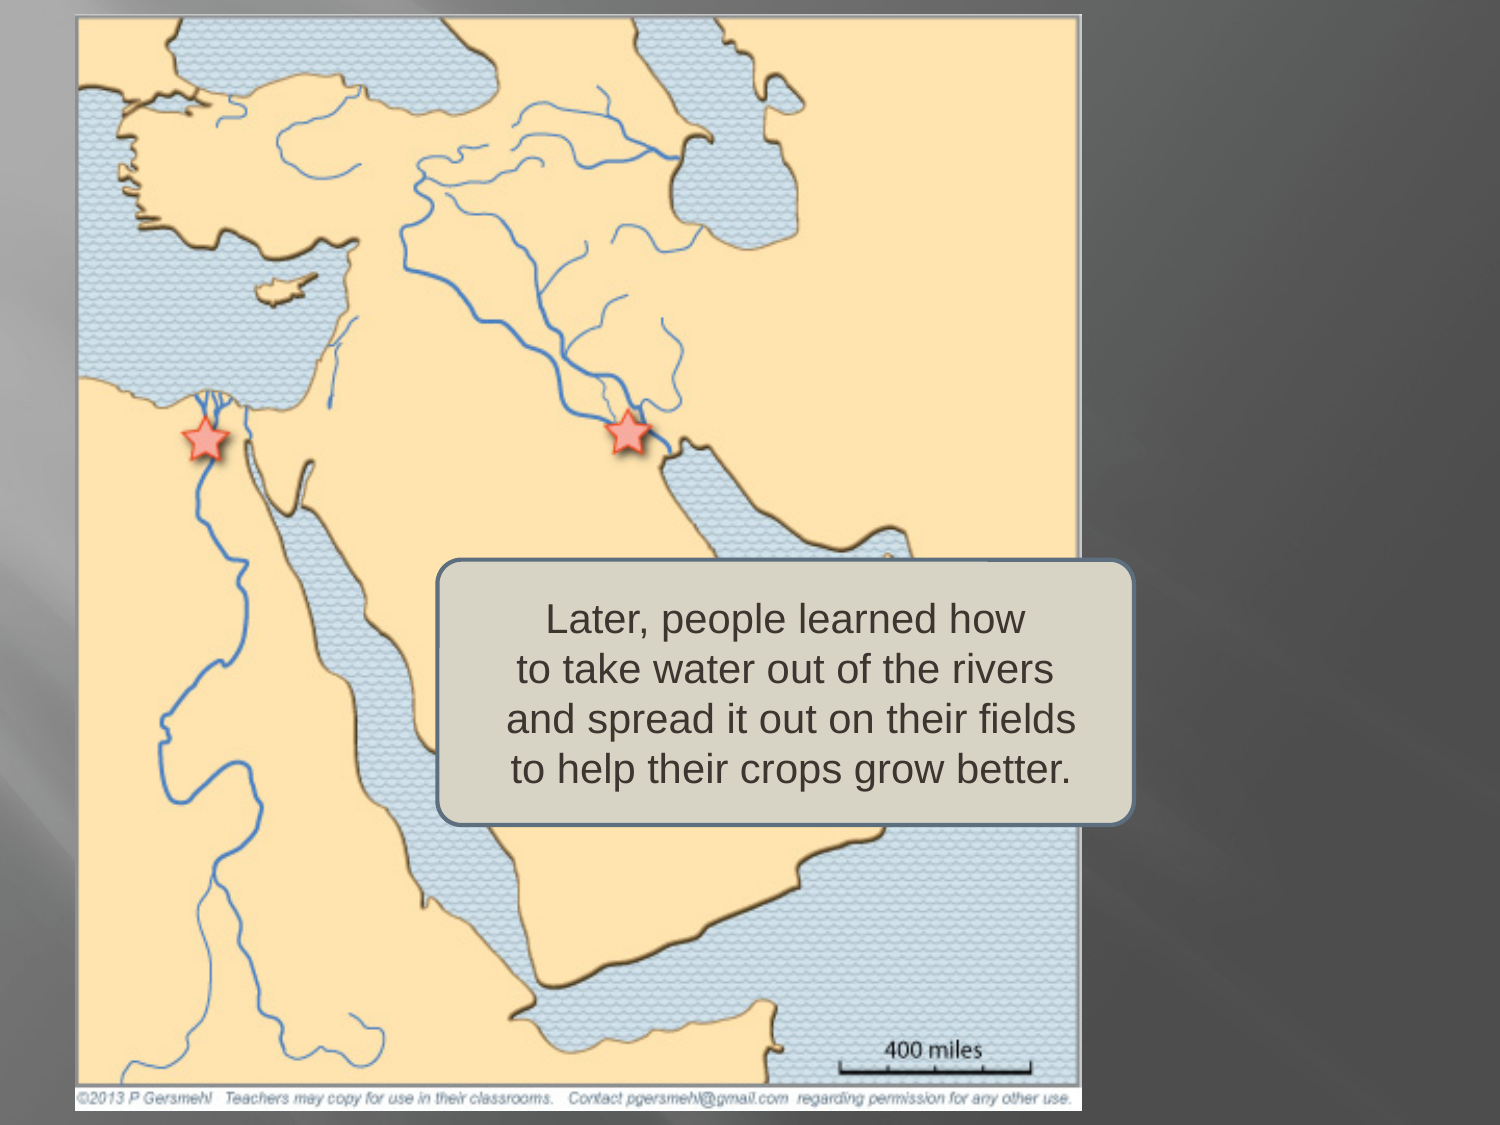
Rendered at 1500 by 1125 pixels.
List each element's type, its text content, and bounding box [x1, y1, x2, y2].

text_box Later, people learned how to take water out of the rivers and spread it out on their fields to help their crops grow better. [1125, 562, 1137, 823]
picture [74, 14, 1083, 1111]
